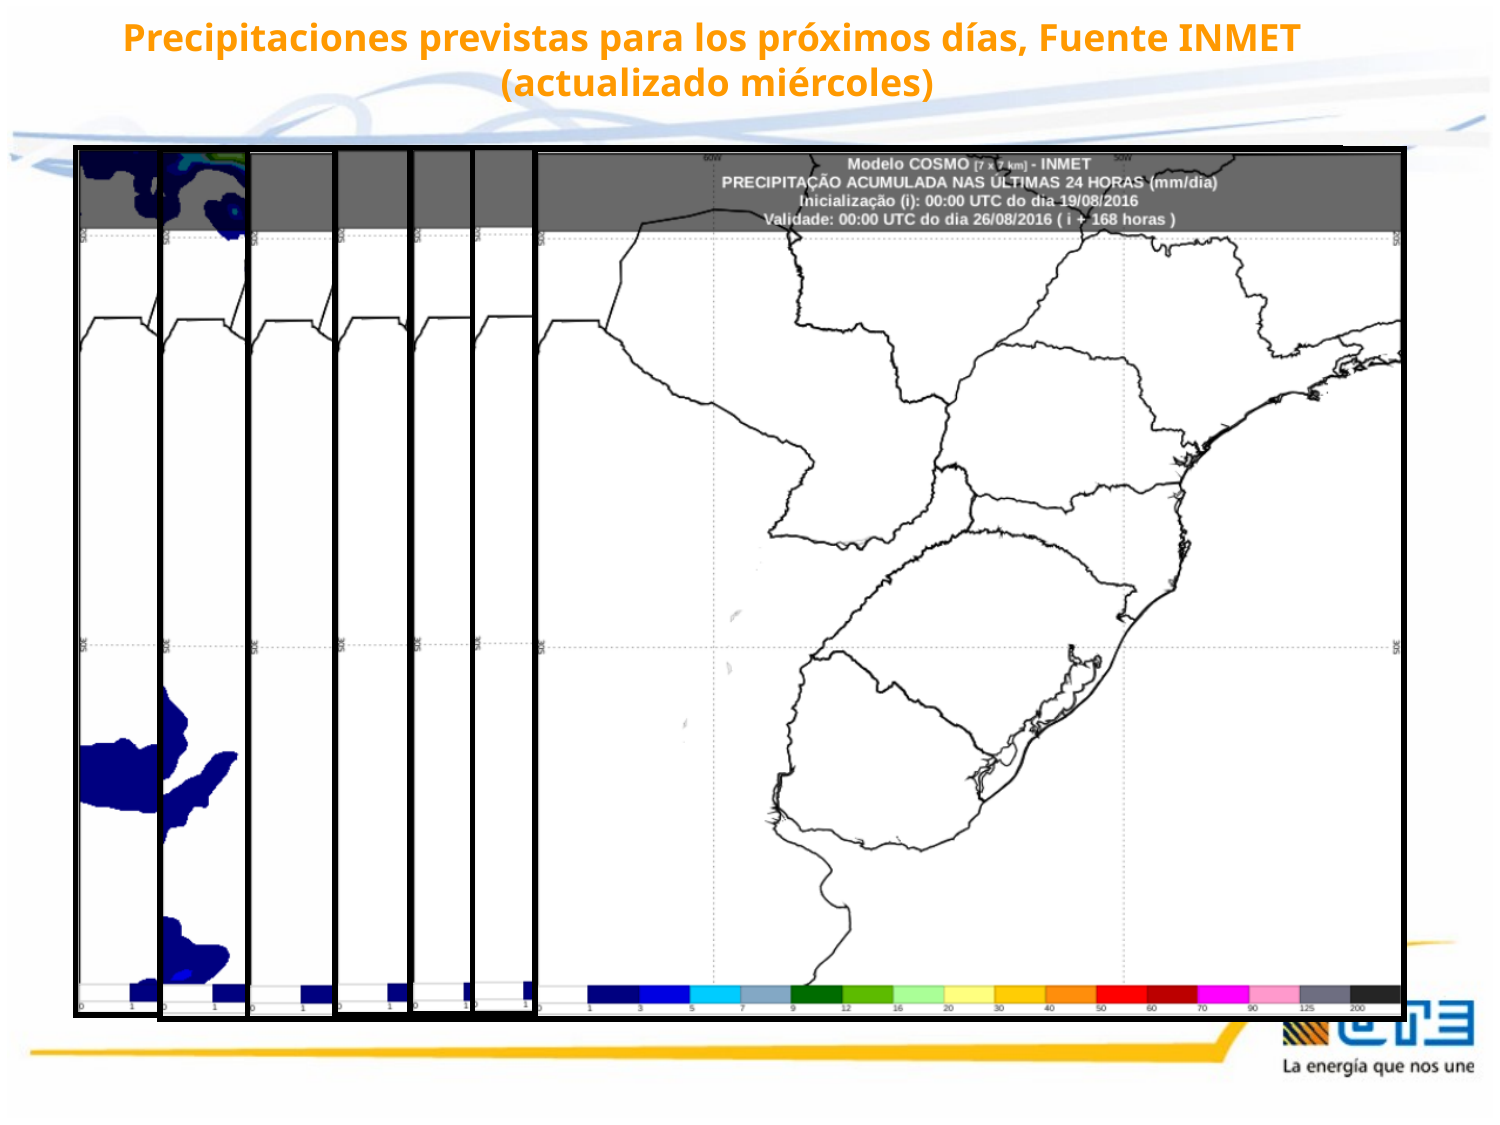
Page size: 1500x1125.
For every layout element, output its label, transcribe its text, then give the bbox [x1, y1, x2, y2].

picture [7, 6, 1493, 1118]
text_box Precipitaciones previstas para los próximos días, Fuente INMET (actualizado miércoles) [62, 12, 1373, 150]
